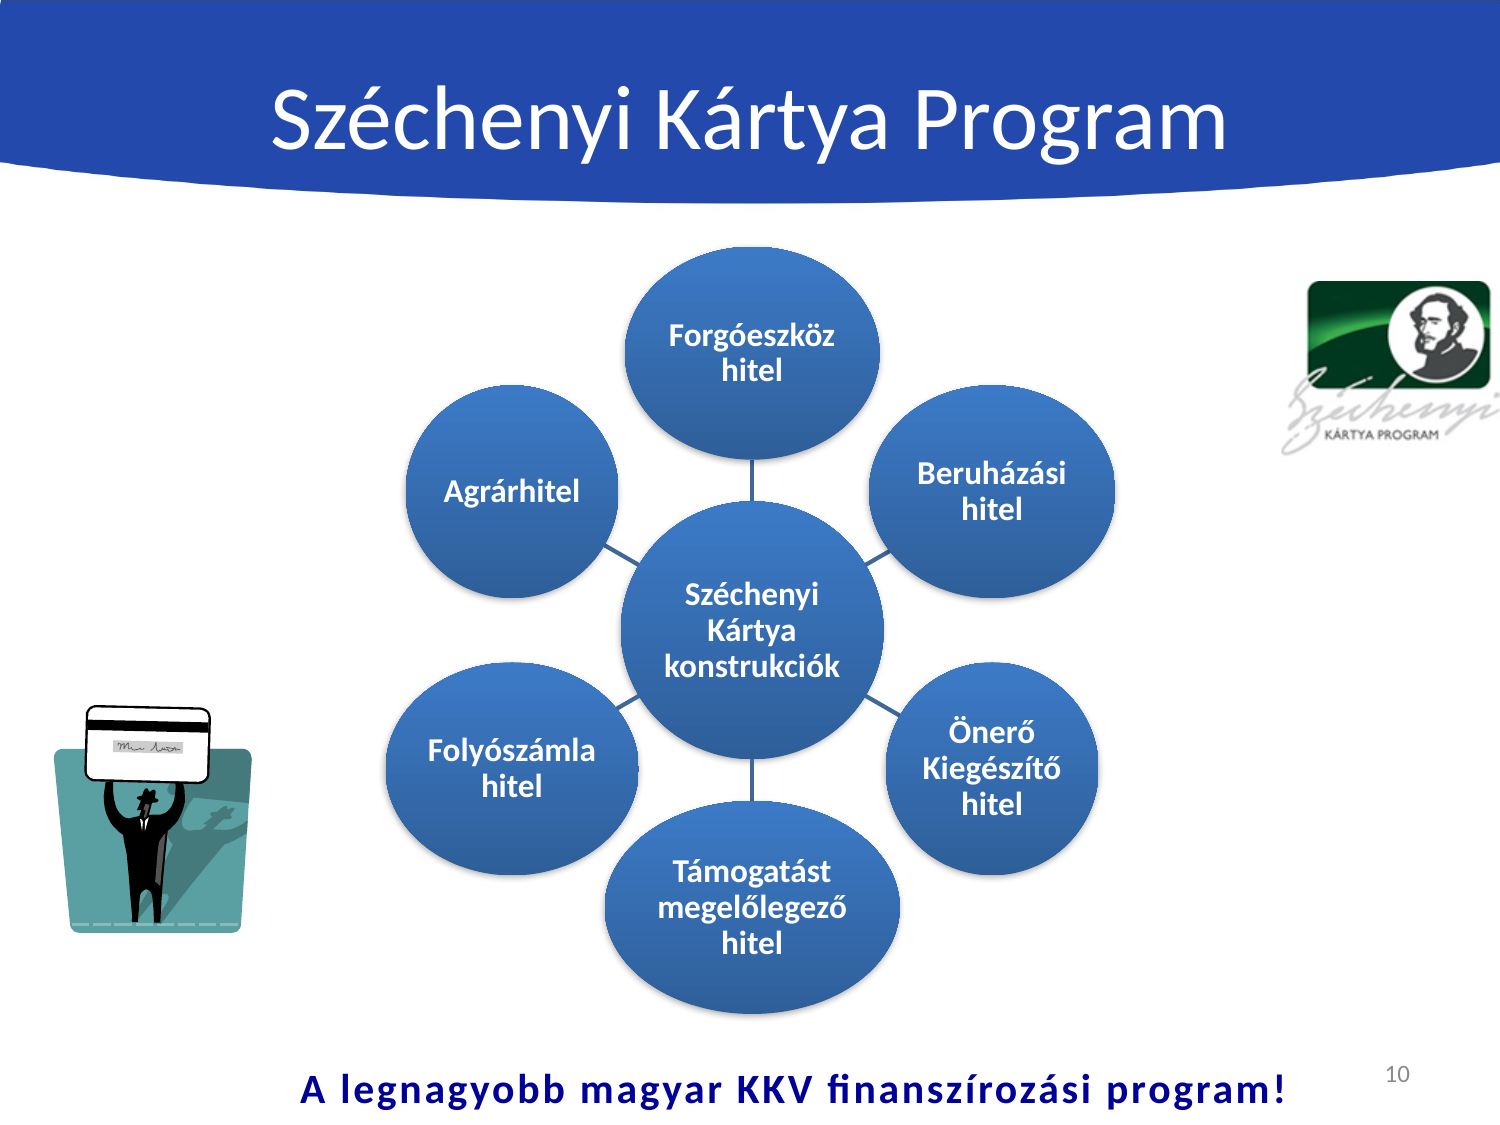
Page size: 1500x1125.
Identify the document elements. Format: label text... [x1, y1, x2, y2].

picture [0, 0, 1500, 1125]
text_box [195, 243, 1305, 1018]
slide_number 10 [1074, 1042, 1425, 1103]
title Széchenyi Kártya Program [75, 19, 1426, 207]
text_box A legnagyobb magyar KKV finanszírozási program! [282, 1054, 1306, 1120]
